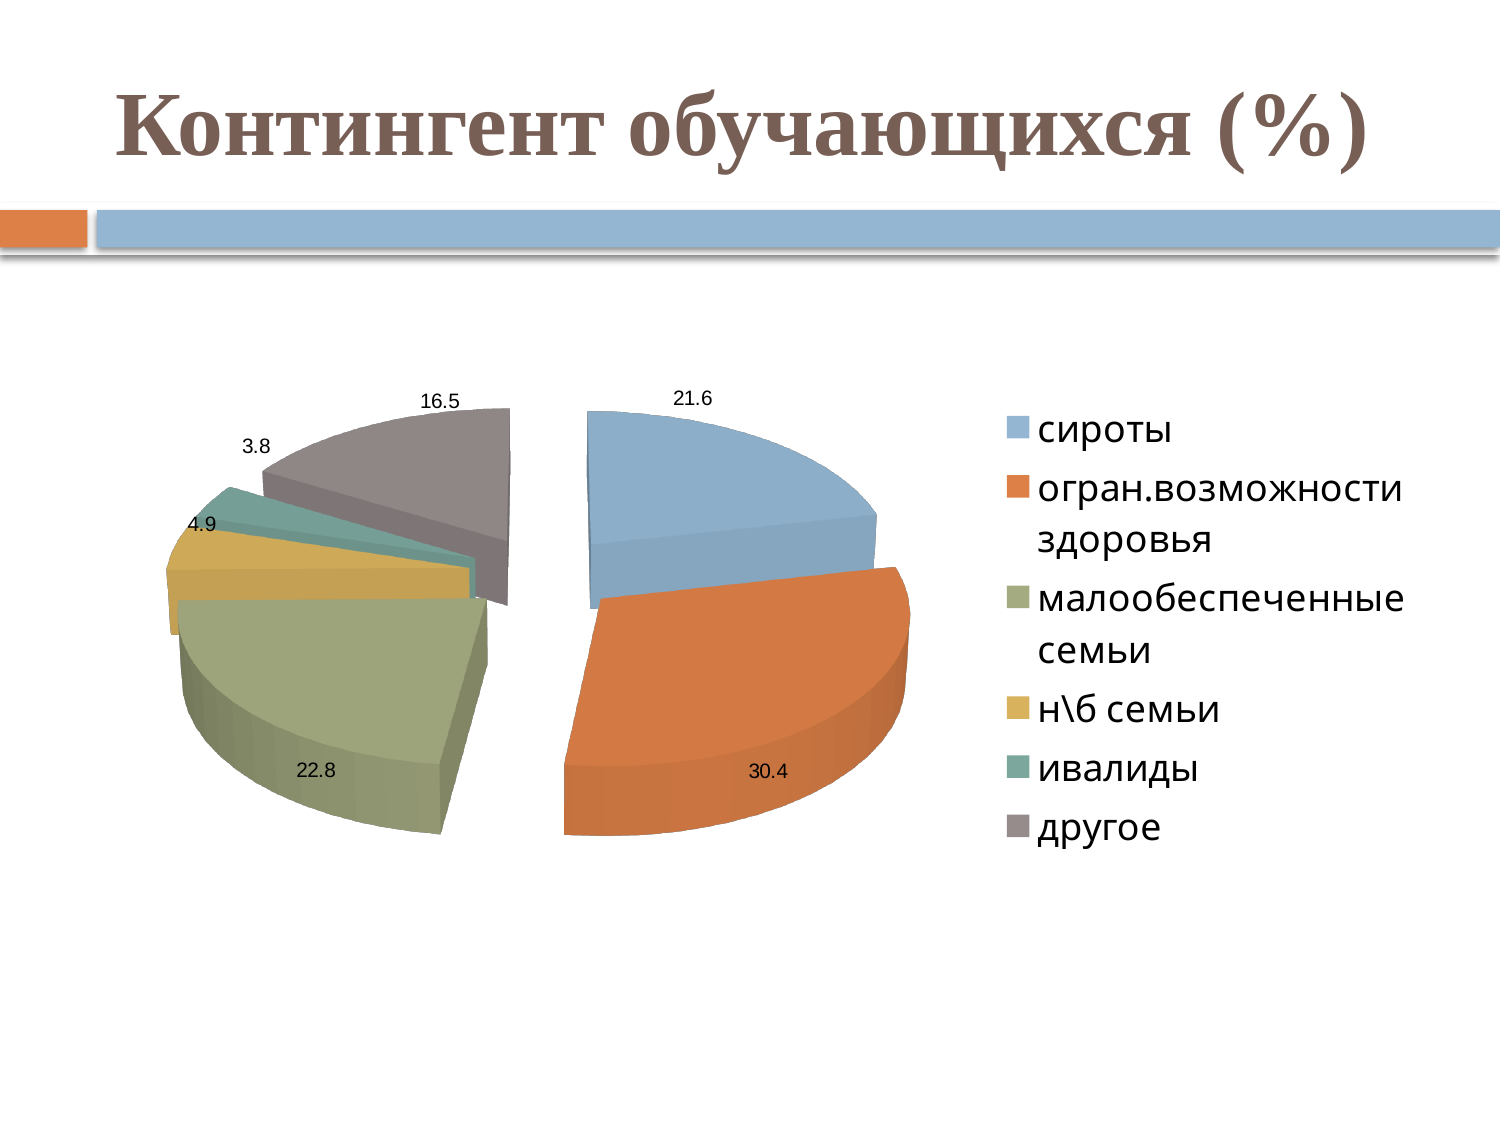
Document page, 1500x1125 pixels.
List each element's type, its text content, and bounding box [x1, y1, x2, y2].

chart [93, 257, 1432, 996]
title Контингент обучающихся (%) [100, 37, 1438, 200]
